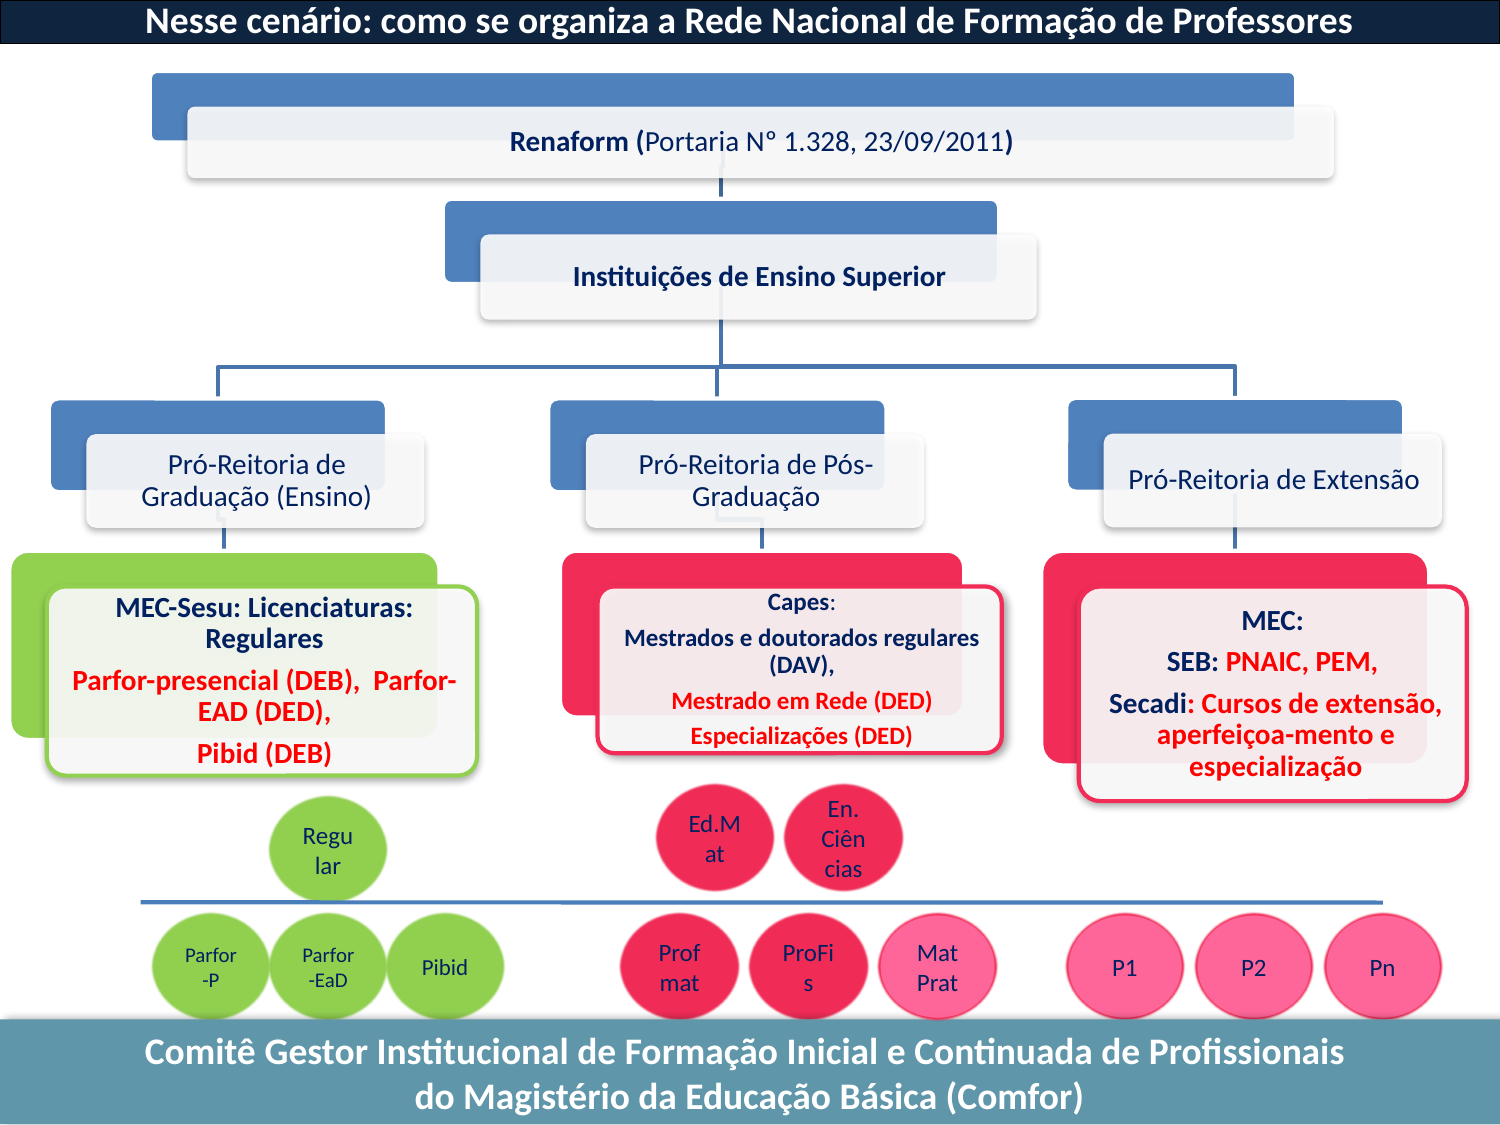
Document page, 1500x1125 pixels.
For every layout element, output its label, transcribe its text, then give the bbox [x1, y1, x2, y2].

text_box Parfor-P [154, 915, 269, 1011]
text_box P2 [1197, 915, 1311, 1011]
text_box MatPrat [880, 915, 995, 1019]
text_box Pn [1326, 915, 1440, 1011]
text_box Parfor-EaD [270, 915, 386, 1011]
table_header Nesse cenário: como se organiza a Rede Nacional de Formação de Professores [1, 1, 1499, 43]
text_box P1 [1068, 915, 1182, 1011]
text_box Profmat [622, 915, 737, 1011]
text_box ProFis [751, 915, 867, 1011]
text_box Comitê Gestor Institucional de Formação Inicial e Continuada de Profissionais do Magistério da Educação Básica (Comfor) [0, 1019, 1500, 1125]
text_box Pibid [387, 915, 503, 1011]
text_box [46, 105, 1477, 903]
